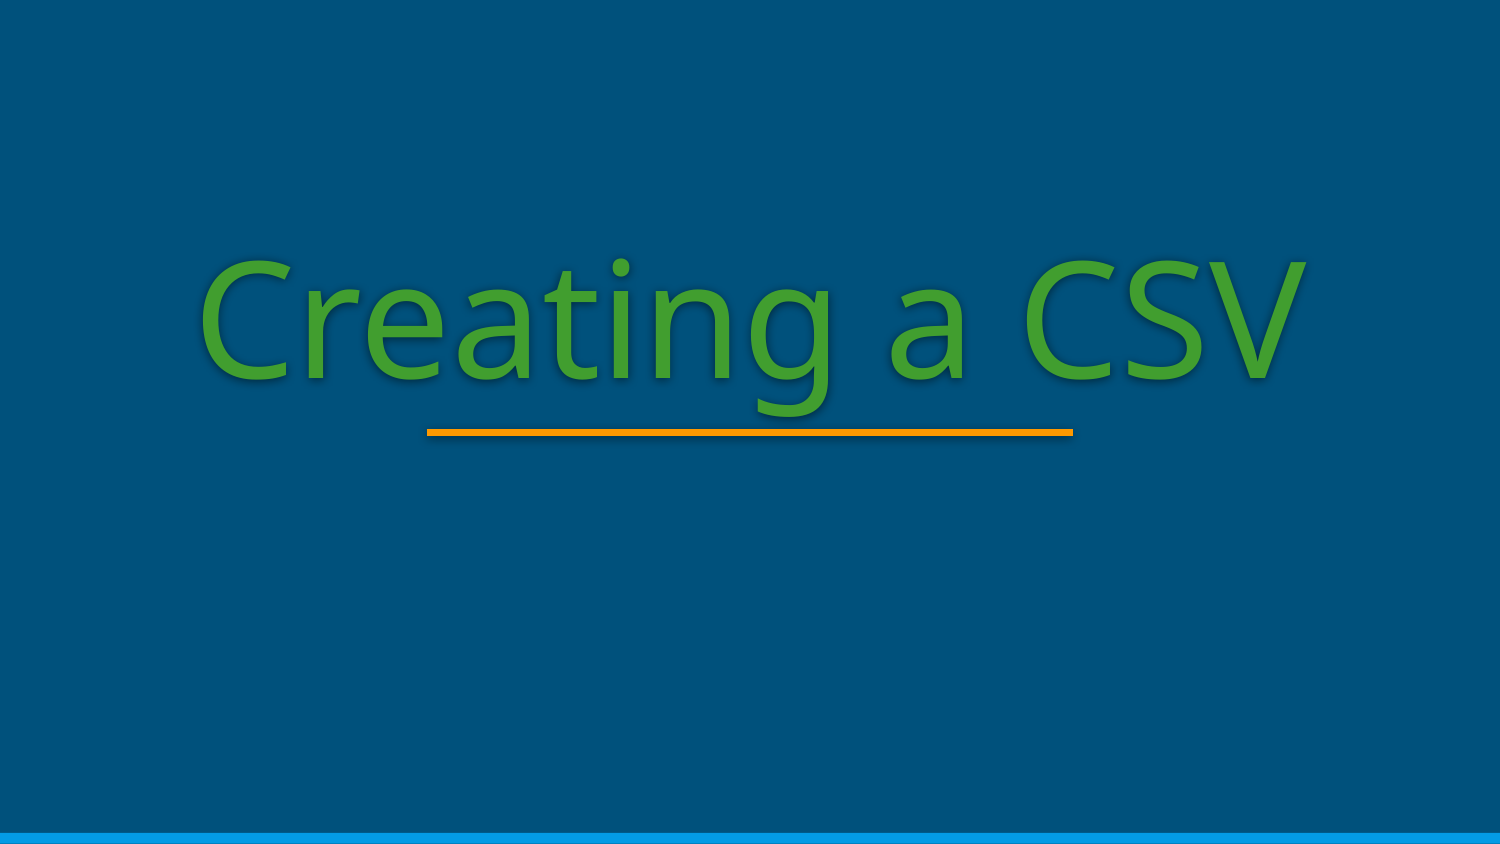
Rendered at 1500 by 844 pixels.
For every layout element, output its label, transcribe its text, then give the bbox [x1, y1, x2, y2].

title Creating a CSV [63, 189, 1437, 442]
